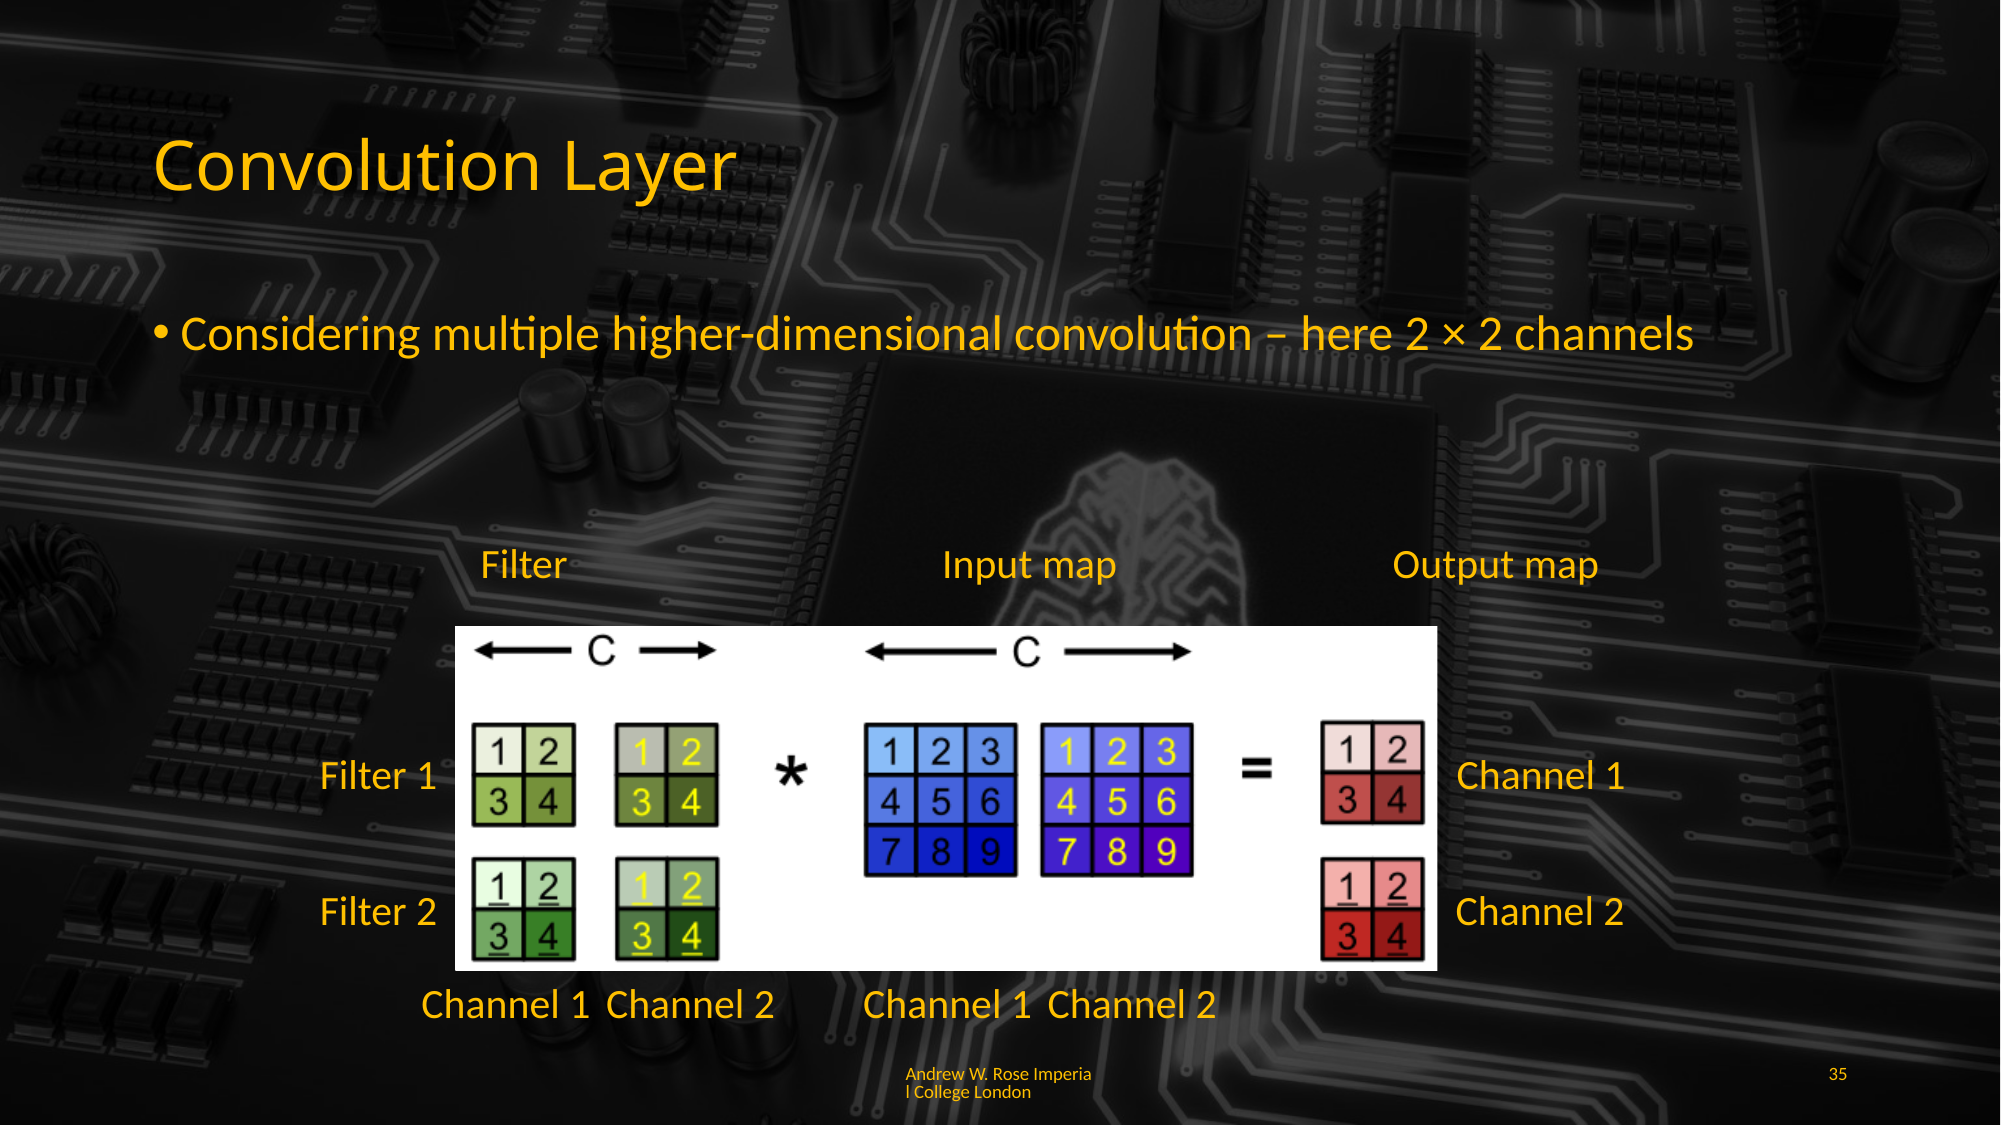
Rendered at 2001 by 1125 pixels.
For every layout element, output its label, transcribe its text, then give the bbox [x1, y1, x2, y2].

text_box Filter 1 [274, 740, 455, 805]
slide_number 35 [1412, 1042, 1863, 1103]
text_box Channel 2 [586, 971, 795, 1034]
footer Andrew W. Rose Imperial College London [890, 1042, 1110, 1103]
text_box Channel 1 [1438, 740, 1646, 805]
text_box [240, 529, 1684, 596]
text_box Channel 1 [843, 971, 1028, 1034]
text_box Channel 1 [402, 969, 586, 1034]
text_box Channel 2 [1028, 971, 1237, 1034]
picture [0, 0, 2001, 1125]
list Considering multiple higher-dimensional convolution – here 2 × 2 channels [137, 299, 1863, 1014]
text_box Filter 2 [274, 876, 455, 941]
text_box Channel 2 [1438, 876, 1645, 941]
title Convolution Layer [137, 59, 1863, 278]
